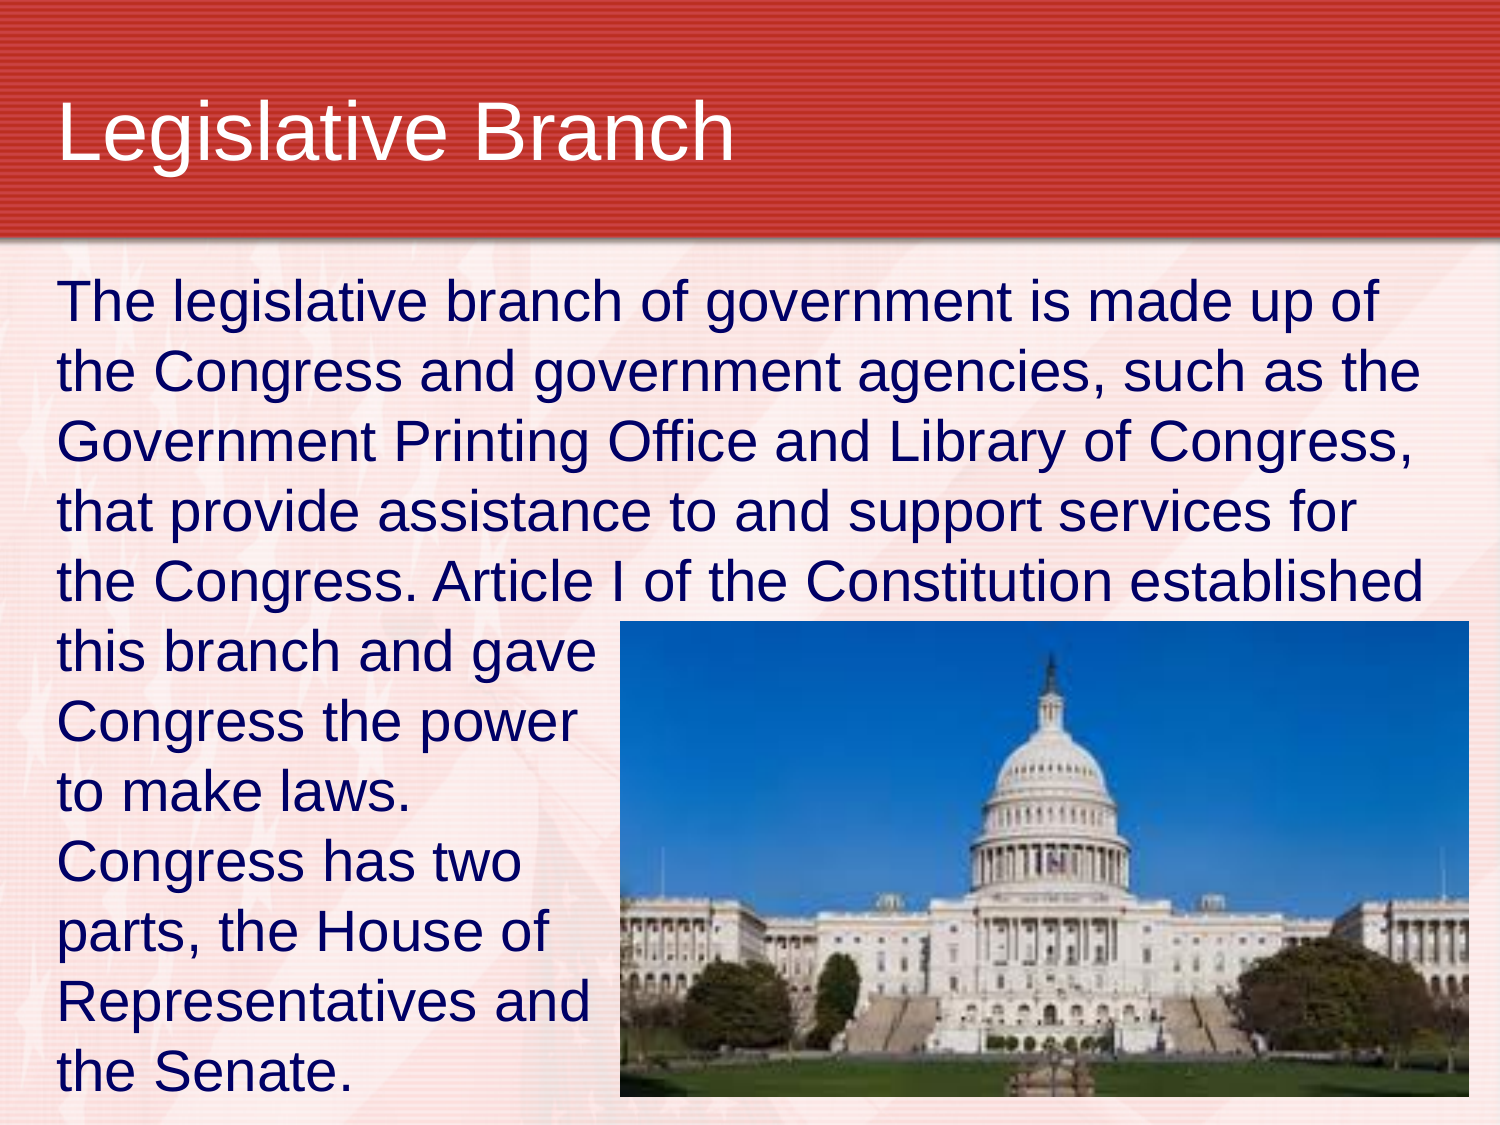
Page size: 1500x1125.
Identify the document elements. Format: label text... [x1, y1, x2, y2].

picture [0, 0, 1500, 1125]
list The legislative branch of government is made up of the Congress and government agencies, such as the Government Printing Office and Library of Congress, that provide assistance to and support services for the Congress. Article I of the Constitution established this branch and gave Congress the power to make laws. Congress has two parts, the House of Representatives and the Senate. [40, 255, 1460, 1125]
title Legislative Branch [40, 42, 1460, 186]
